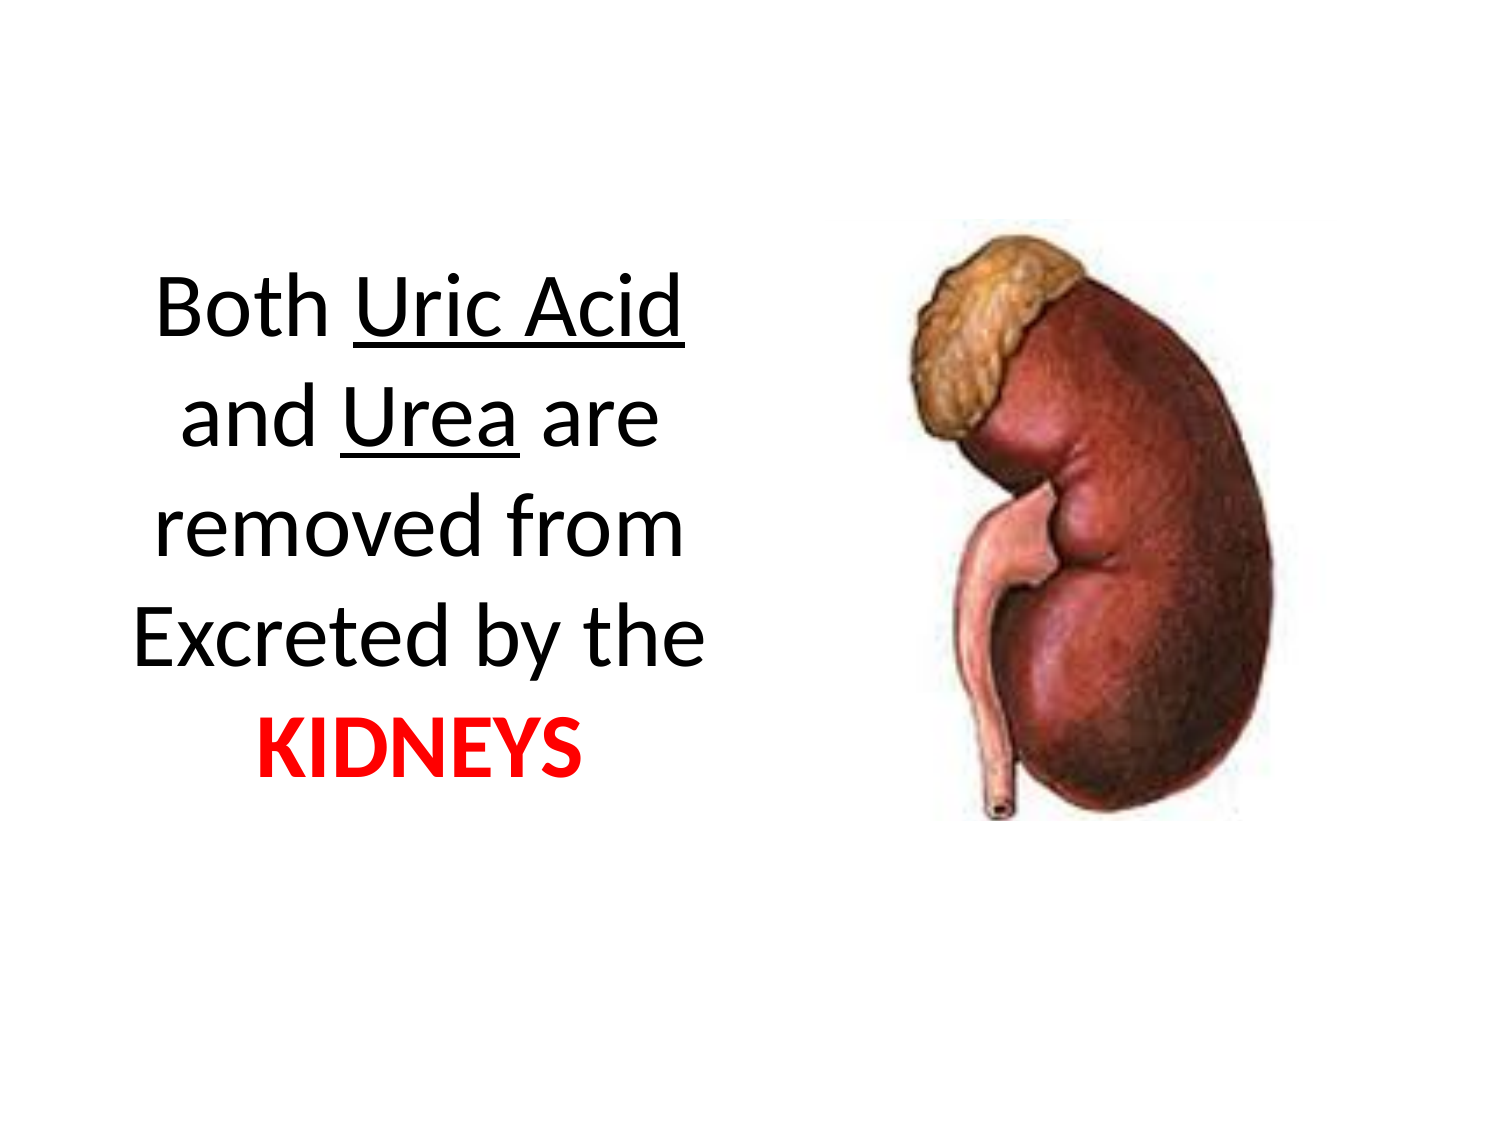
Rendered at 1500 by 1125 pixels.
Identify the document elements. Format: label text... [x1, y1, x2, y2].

picture [825, 219, 1337, 821]
title Both Uric Acid and Urea are removed from Excreted by the KIDNEYS [88, 84, 752, 956]
